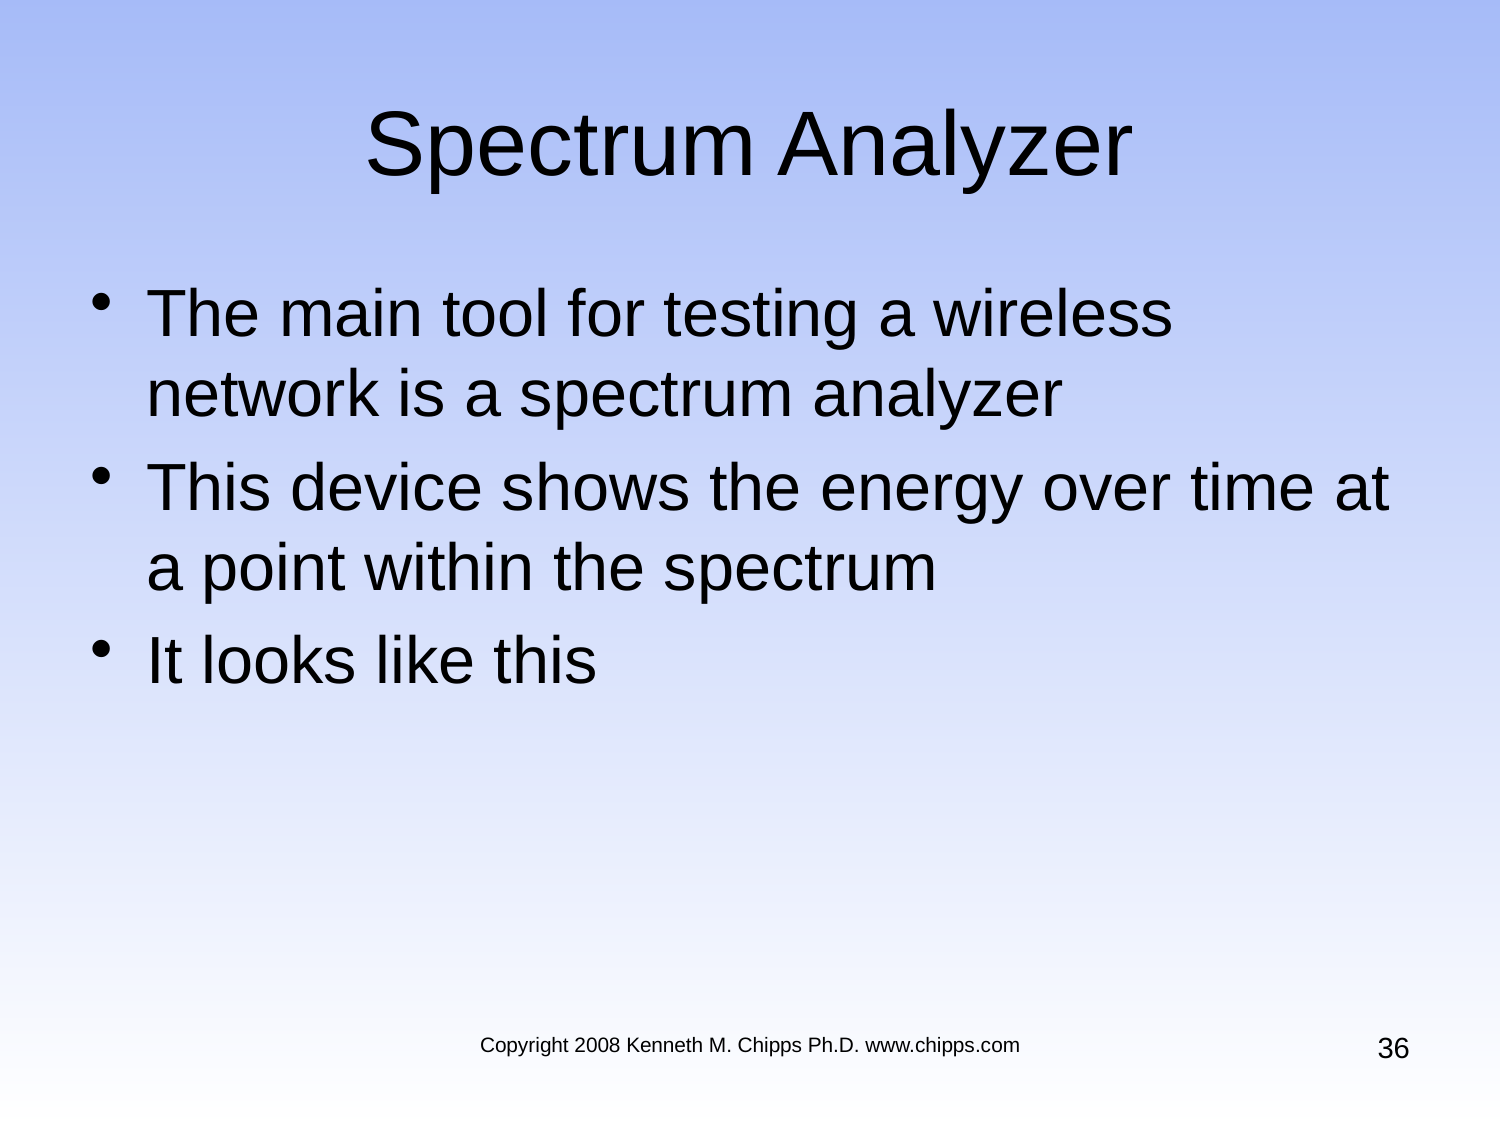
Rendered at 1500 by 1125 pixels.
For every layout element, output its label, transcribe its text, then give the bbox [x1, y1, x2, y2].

title Spectrum Analyzer [75, 45, 1425, 233]
list The main tool for testing a wireless network is a spectrum analyzer This device shows the energy over time at a point within the spectrum It looks like this [75, 262, 1425, 1005]
footer Copyright 2008 Kenneth M. Chipps Ph.D. www.chipps.com [449, 1024, 1051, 1103]
slide_number 36 [1074, 1021, 1426, 1101]
